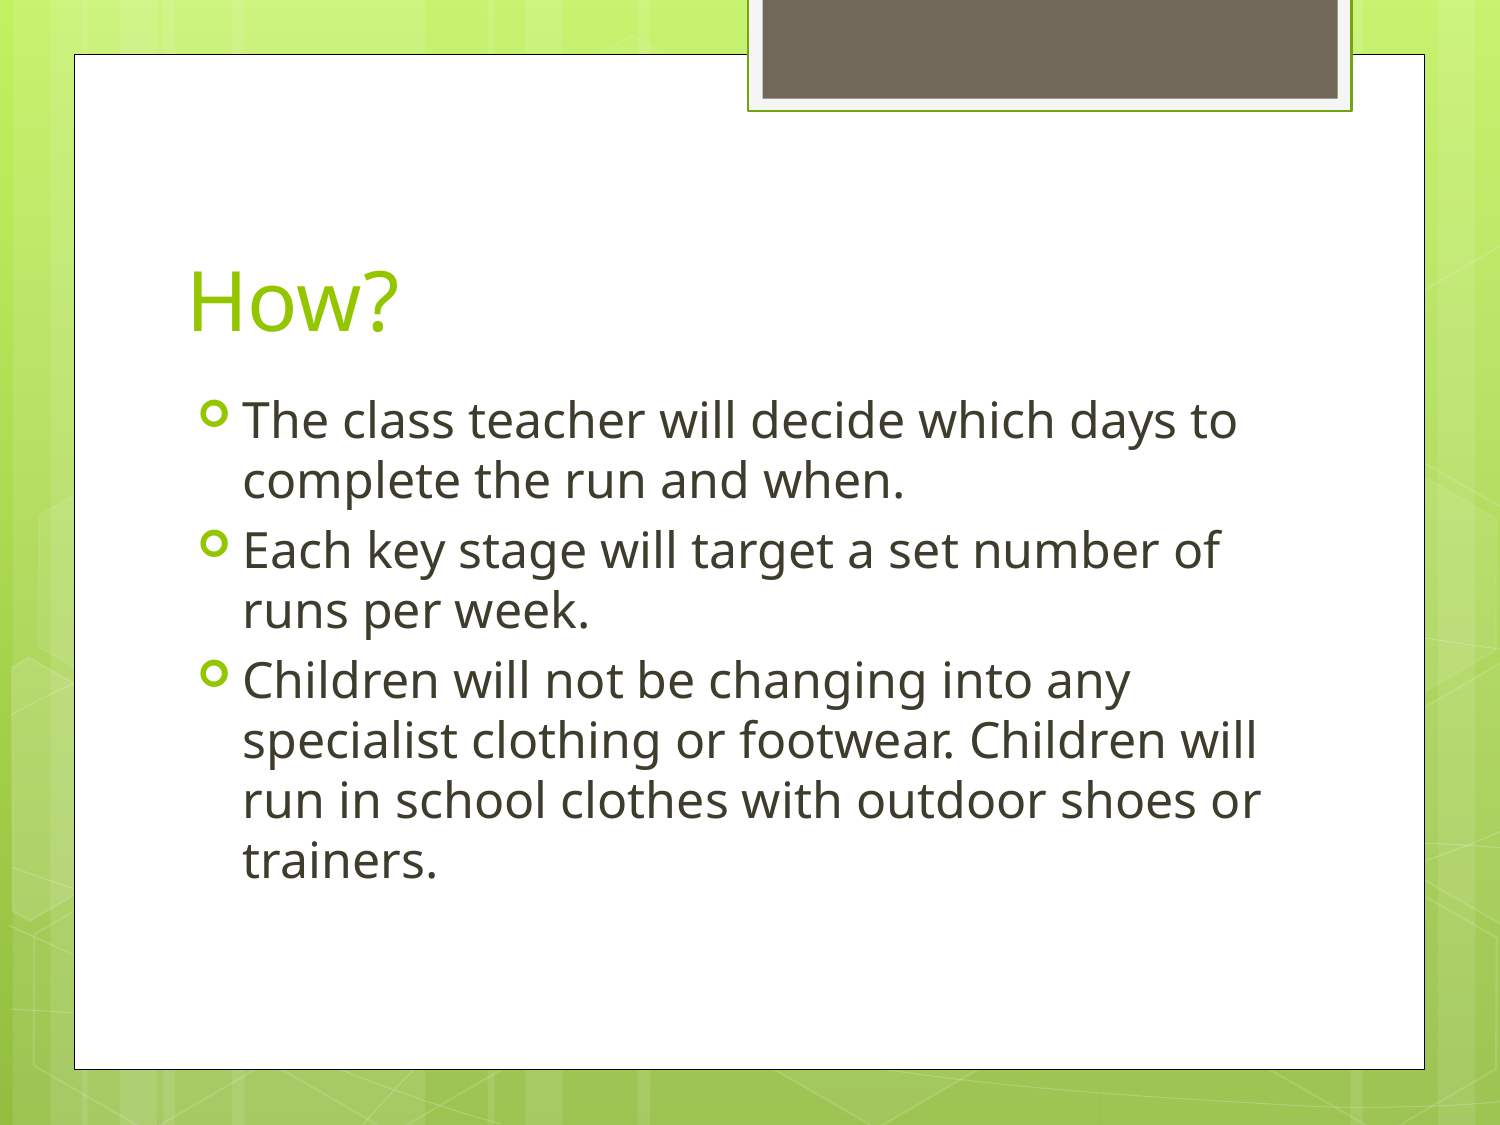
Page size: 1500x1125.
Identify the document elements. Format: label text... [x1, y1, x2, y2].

title How? [171, 168, 1324, 357]
list The class teacher will decide which days to complete the run and when. Each key stage will target a set number of runs per week. Children will not be changing into any specialist clothing or footwear. Children will run in school clothes with outdoor shoes or trainers. [171, 381, 1283, 957]
